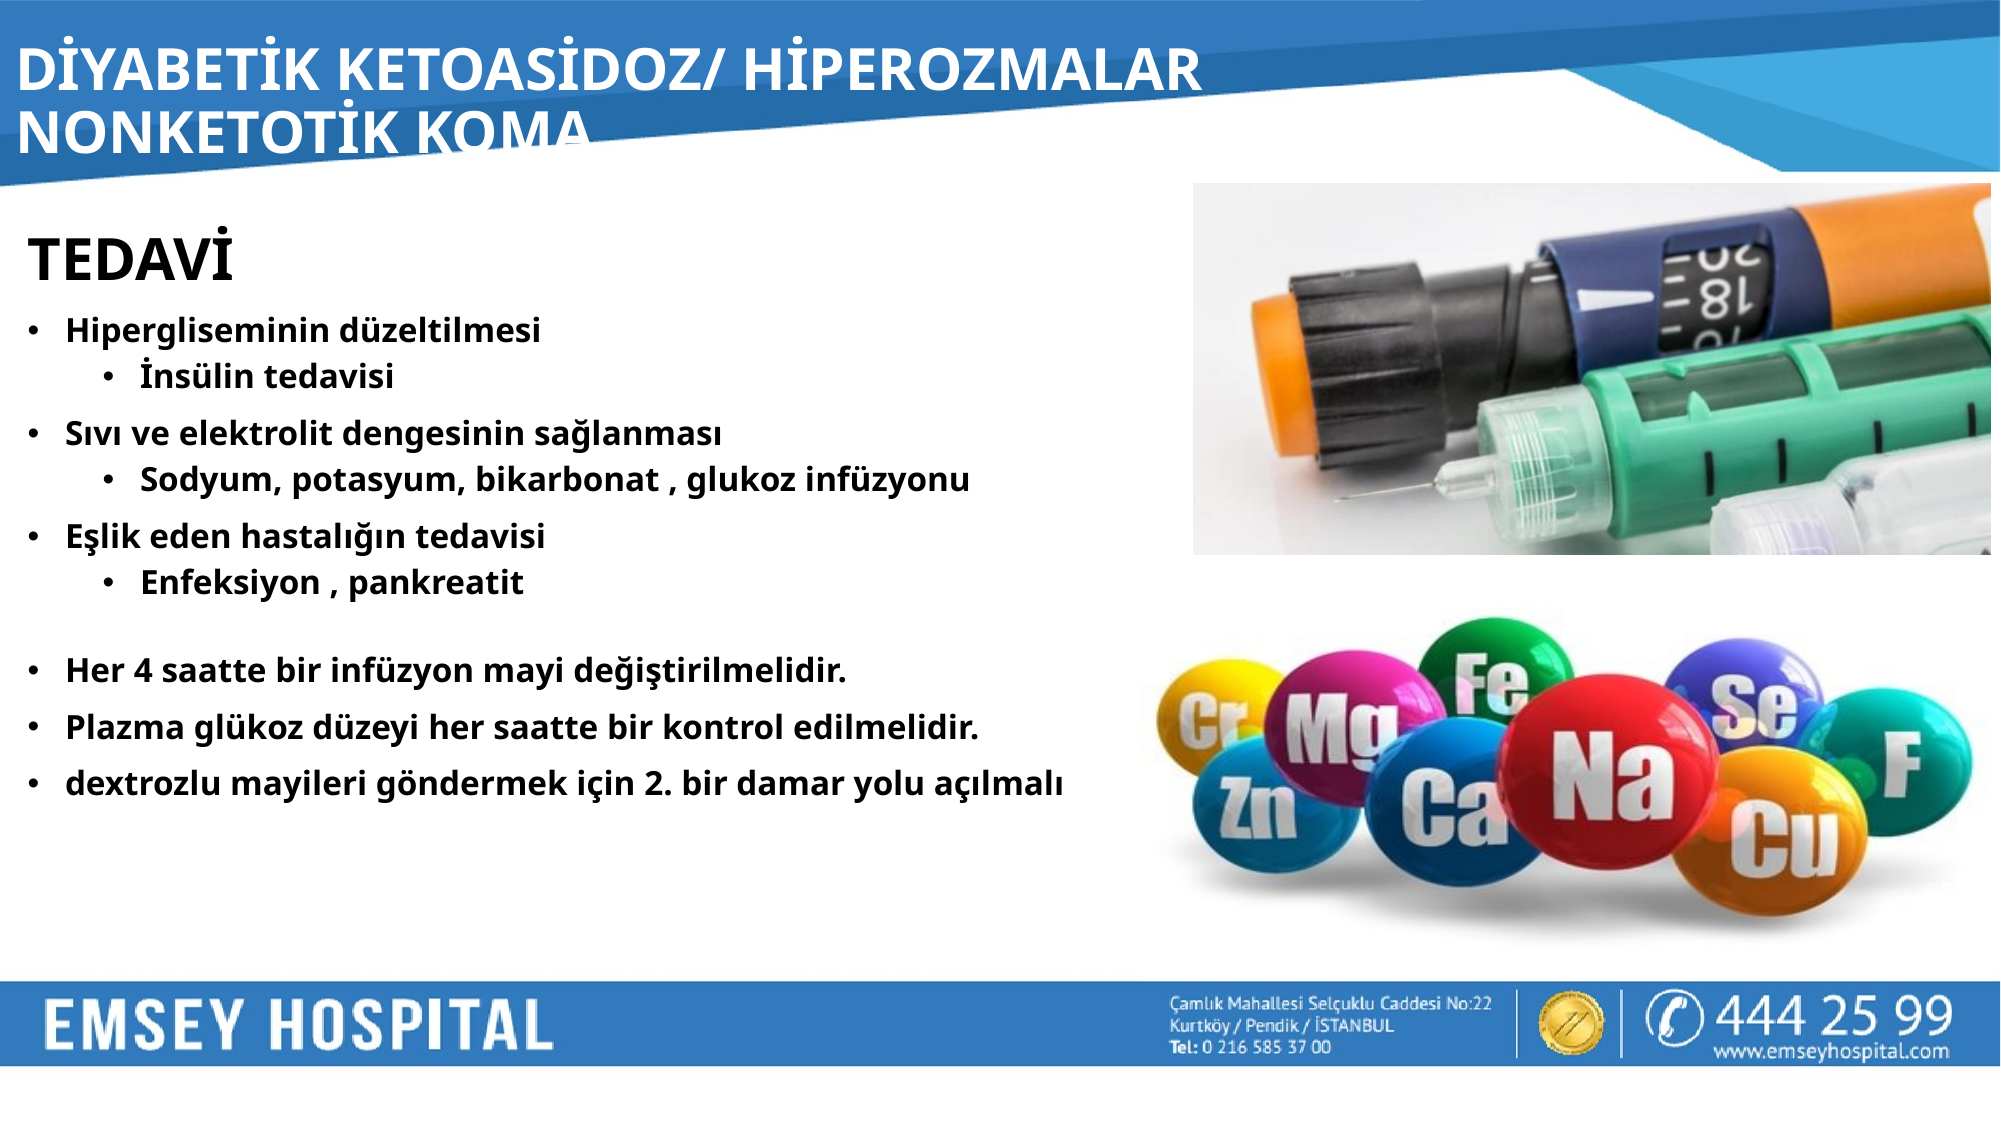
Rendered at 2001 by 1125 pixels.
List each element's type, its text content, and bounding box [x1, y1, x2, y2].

title DİYABETİK KETOASİDOZ/ HİPEROZMALAR NONKETOTİK KOMA [0, 0, 1288, 206]
text_box TEDAVİ Hipergliseminin düzeltilmesi İnsülin tedavisi Sıvı ve elektrolit dengesinin sağlanması Sodyum, potasyum, bikarbonat , glukoz infüzyonu Eşlik eden hastalığın tedavisi Enfeksiyon , pankreatit [12, 222, 1193, 555]
picture [0, 0, 2001, 1125]
text_box Her 4 saatte bir infüzyon mayi değiştirilmelidir. Plazma glükoz düzeyi her saatte bir kontrol edilmelidir. dextrozlu mayileri göndermek için 2. bir damar yolu açılmalı [12, 555, 1140, 947]
